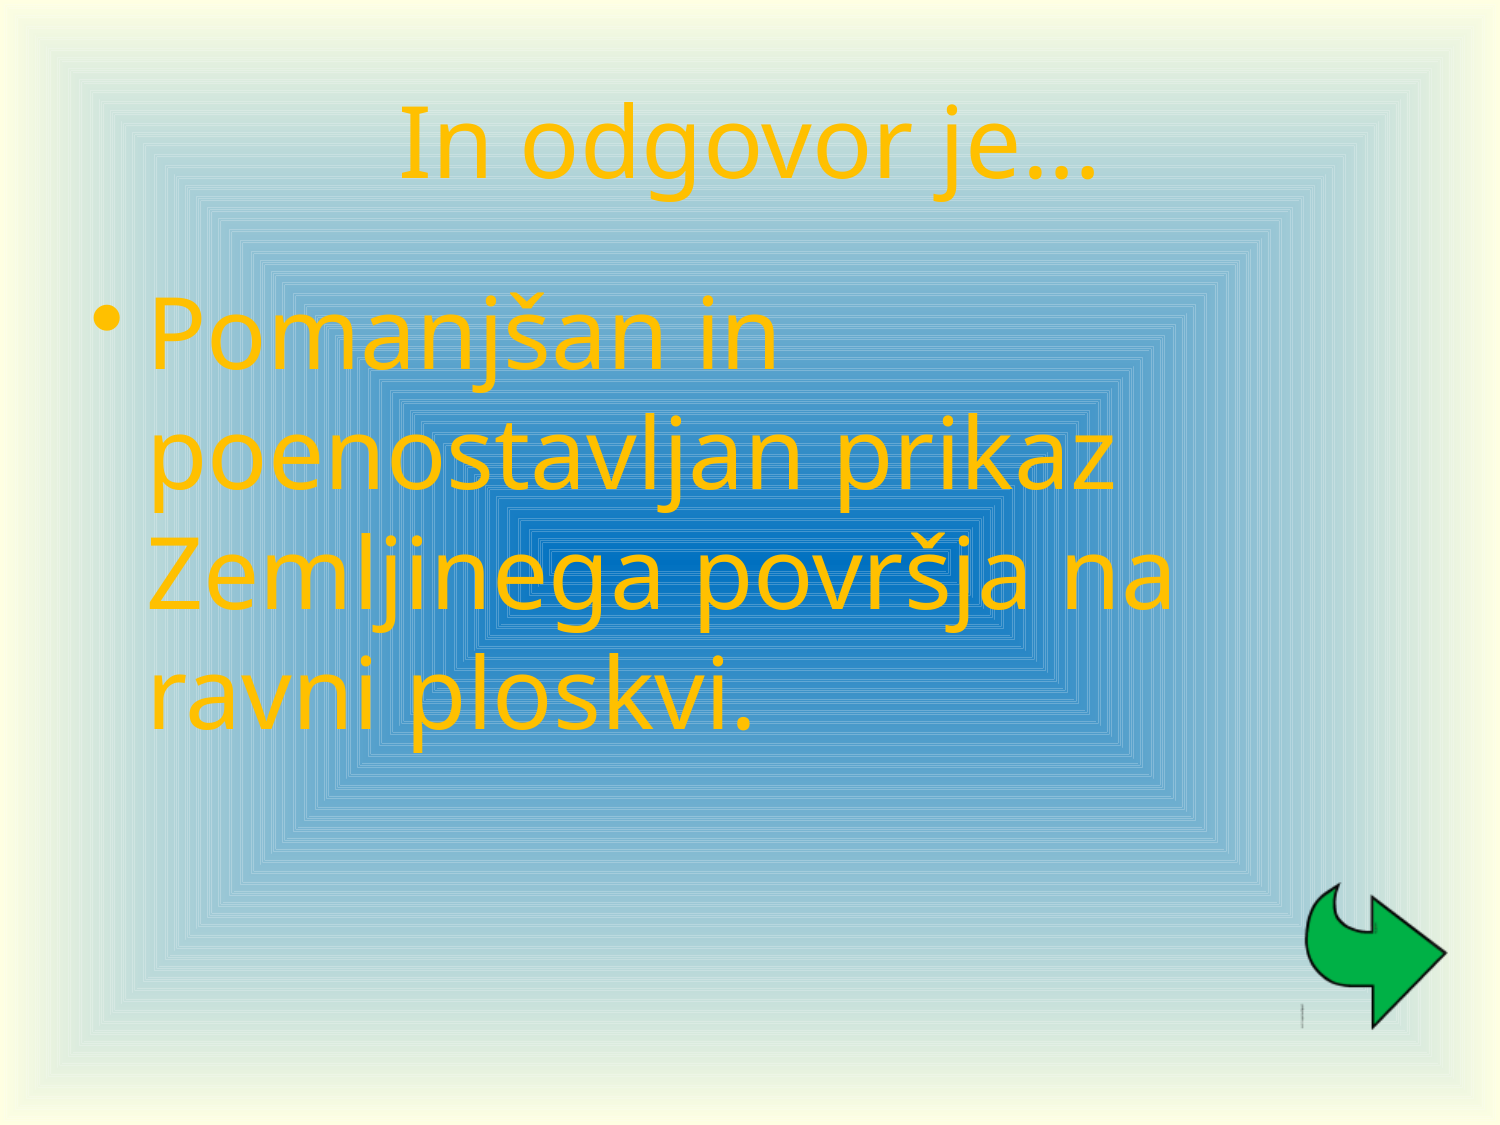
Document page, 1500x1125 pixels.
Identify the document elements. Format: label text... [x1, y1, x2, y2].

title In odgovor je… [74, 44, 1426, 233]
list Pomanjšan in poenostavljan prikaz Zemljinega površja na ravni ploskvi. [74, 262, 1426, 1006]
picture [1299, 881, 1457, 1033]
